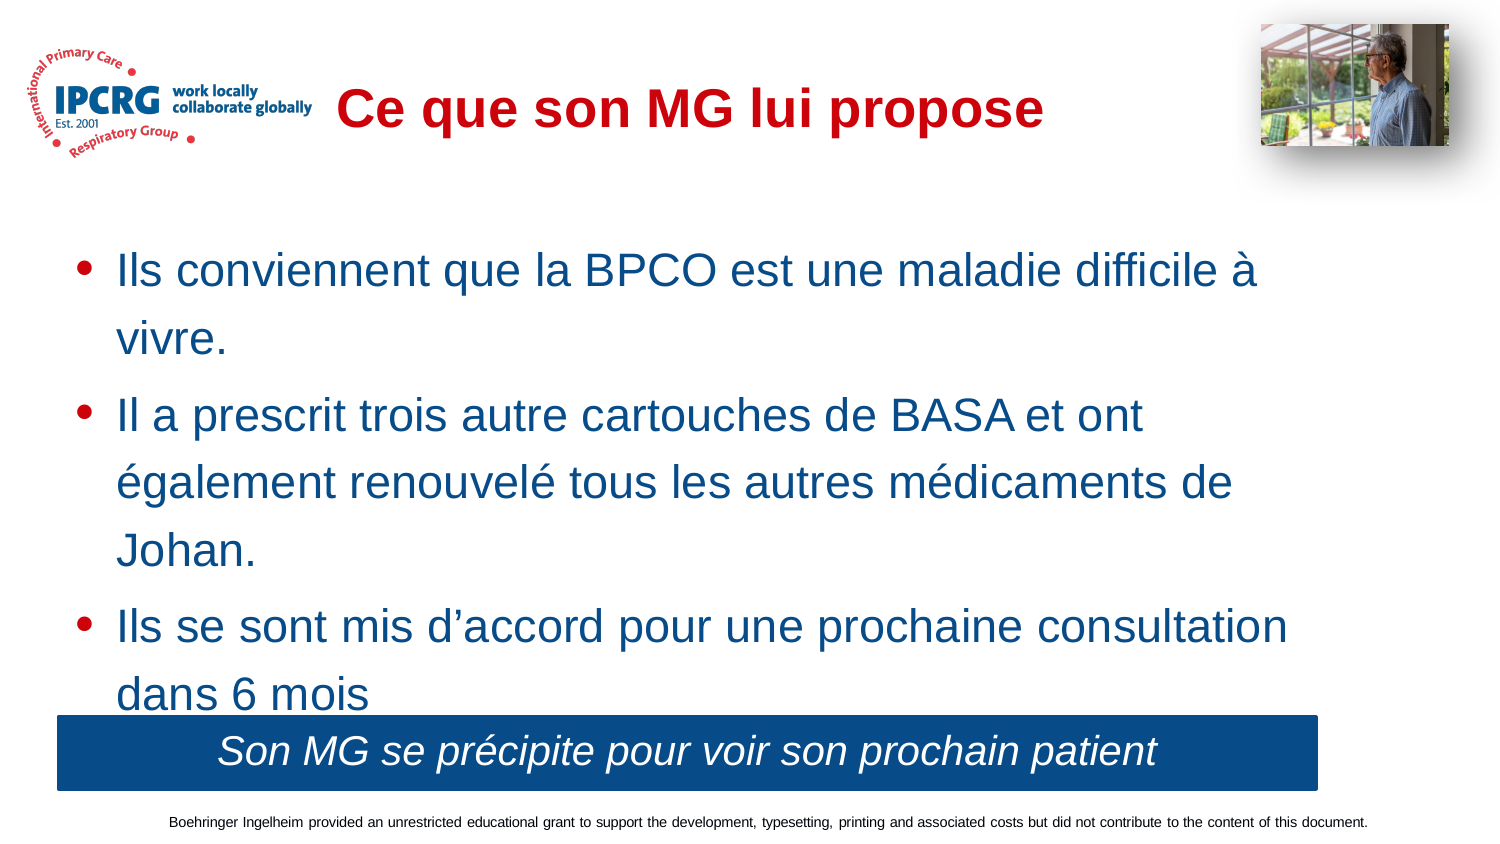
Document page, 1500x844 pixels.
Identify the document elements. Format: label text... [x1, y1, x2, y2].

title Ce que son MG lui propose [1491, 65, 1500, 160]
list Ils conviennent que la BPCO est une maladie difficile à vivre. Il a prescrit trois autre cartouches de BASA et ont également renouvelé tous les autres médicaments de Johan. Ils se sont mis d’accord pour une prochaine consultation dans 6 mois [58, 221, 1335, 653]
picture [27, 49, 312, 158]
title Ce que son MG lui propose [321, 65, 1249, 160]
picture [1260, 24, 1449, 146]
text_box Son MG se précipite pour voir son prochain patient [57, 715, 1318, 791]
